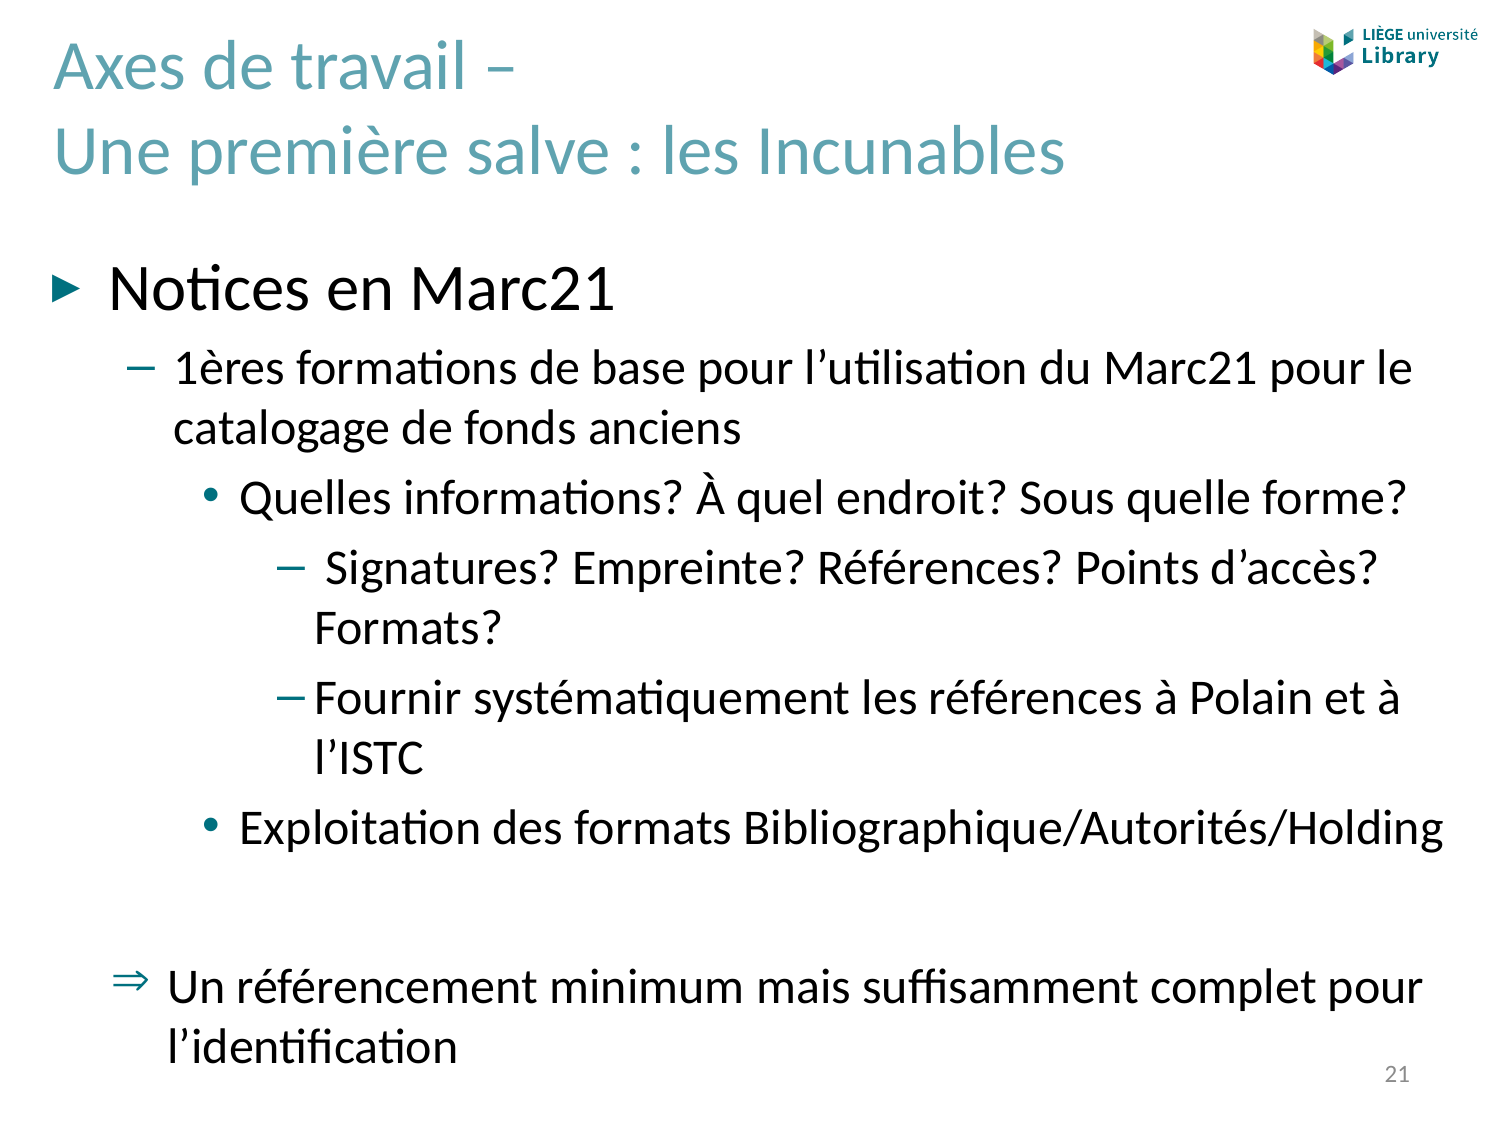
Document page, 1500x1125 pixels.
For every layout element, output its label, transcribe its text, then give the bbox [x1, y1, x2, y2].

slide_number 21 [1074, 1042, 1425, 1103]
list Notices en Marc21 1ères formations de base pour l’utilisation du Marc21 pour le catalogage de fonds anciens Quelles informations? À quel endroit? Sous quelle forme? Signatures? Empreinte? Références? Points d’accès? Formats? Fournir systématiquement les références à Polain et à l’ISTC Exploitation des formats Bibliographique/Autorités/Holding Un référencement minimum mais suffisamment complet pour l’identification [37, 236, 1471, 1125]
title Axes de travail – Une première salve : les Incunables [38, 52, 1389, 155]
picture [1296, 11, 1495, 93]
